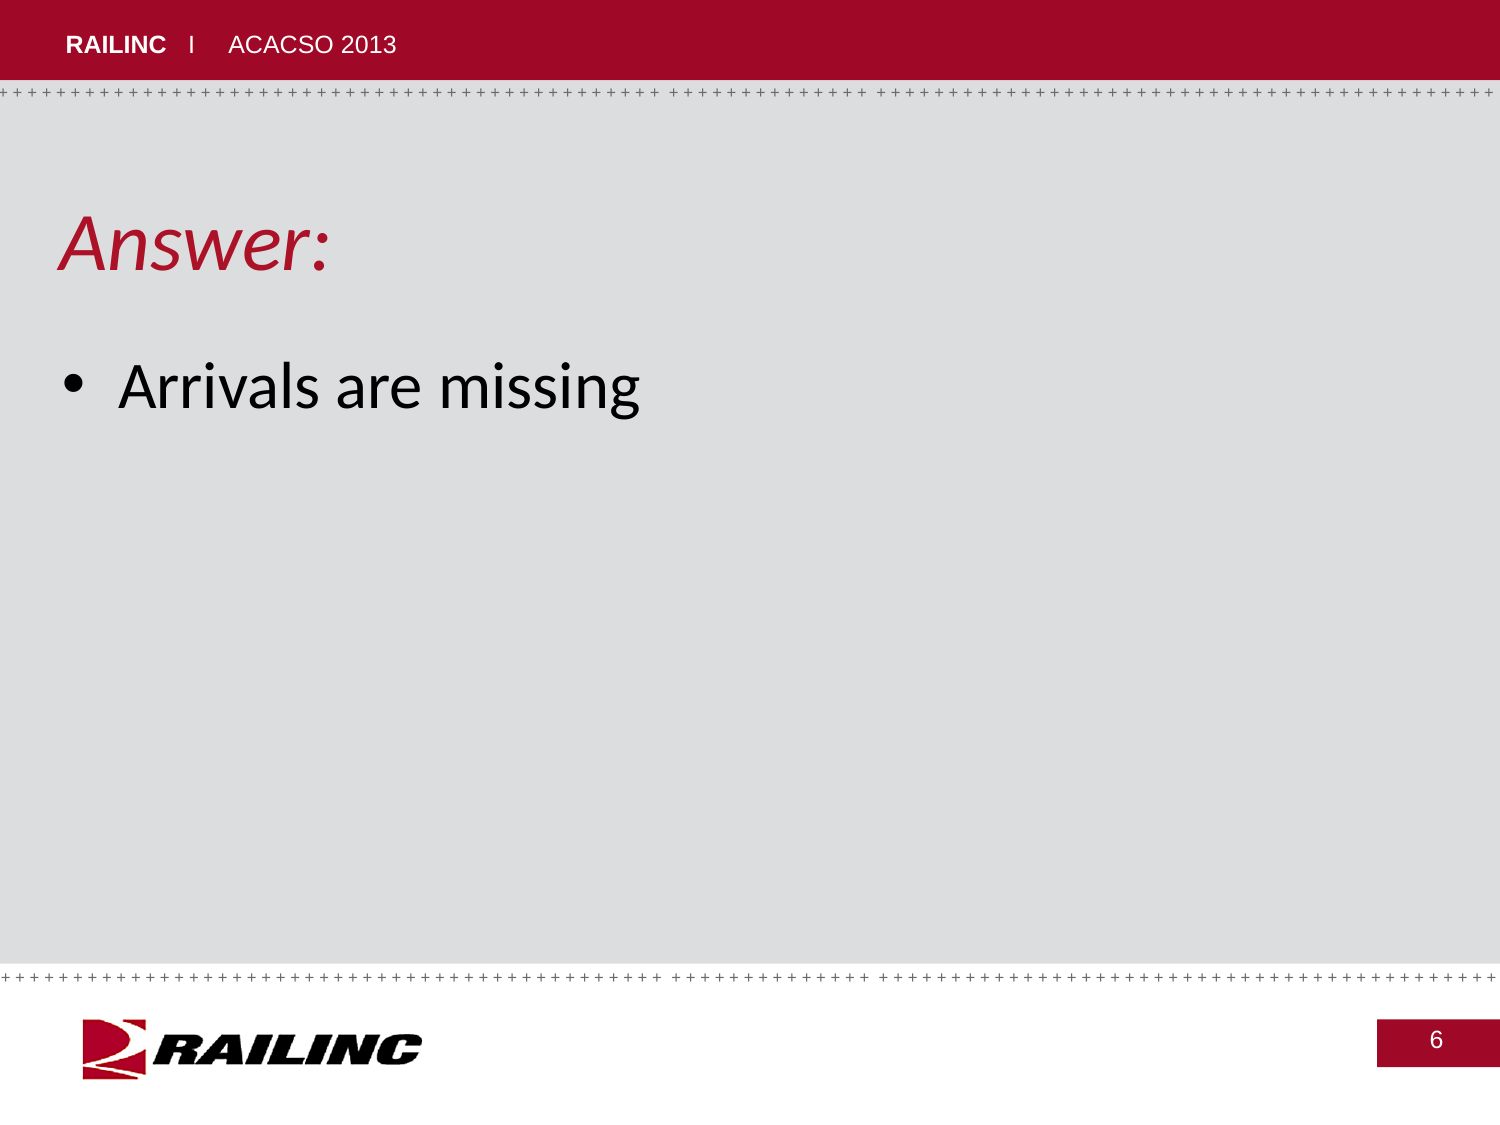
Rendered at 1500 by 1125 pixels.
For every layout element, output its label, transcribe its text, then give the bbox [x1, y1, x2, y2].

picture [0, 999, 1500, 1125]
title Answer: [44, 138, 1419, 335]
list Arrivals are missing [46, 334, 1430, 1005]
slide_number 6 [1186, 1008, 1459, 1069]
